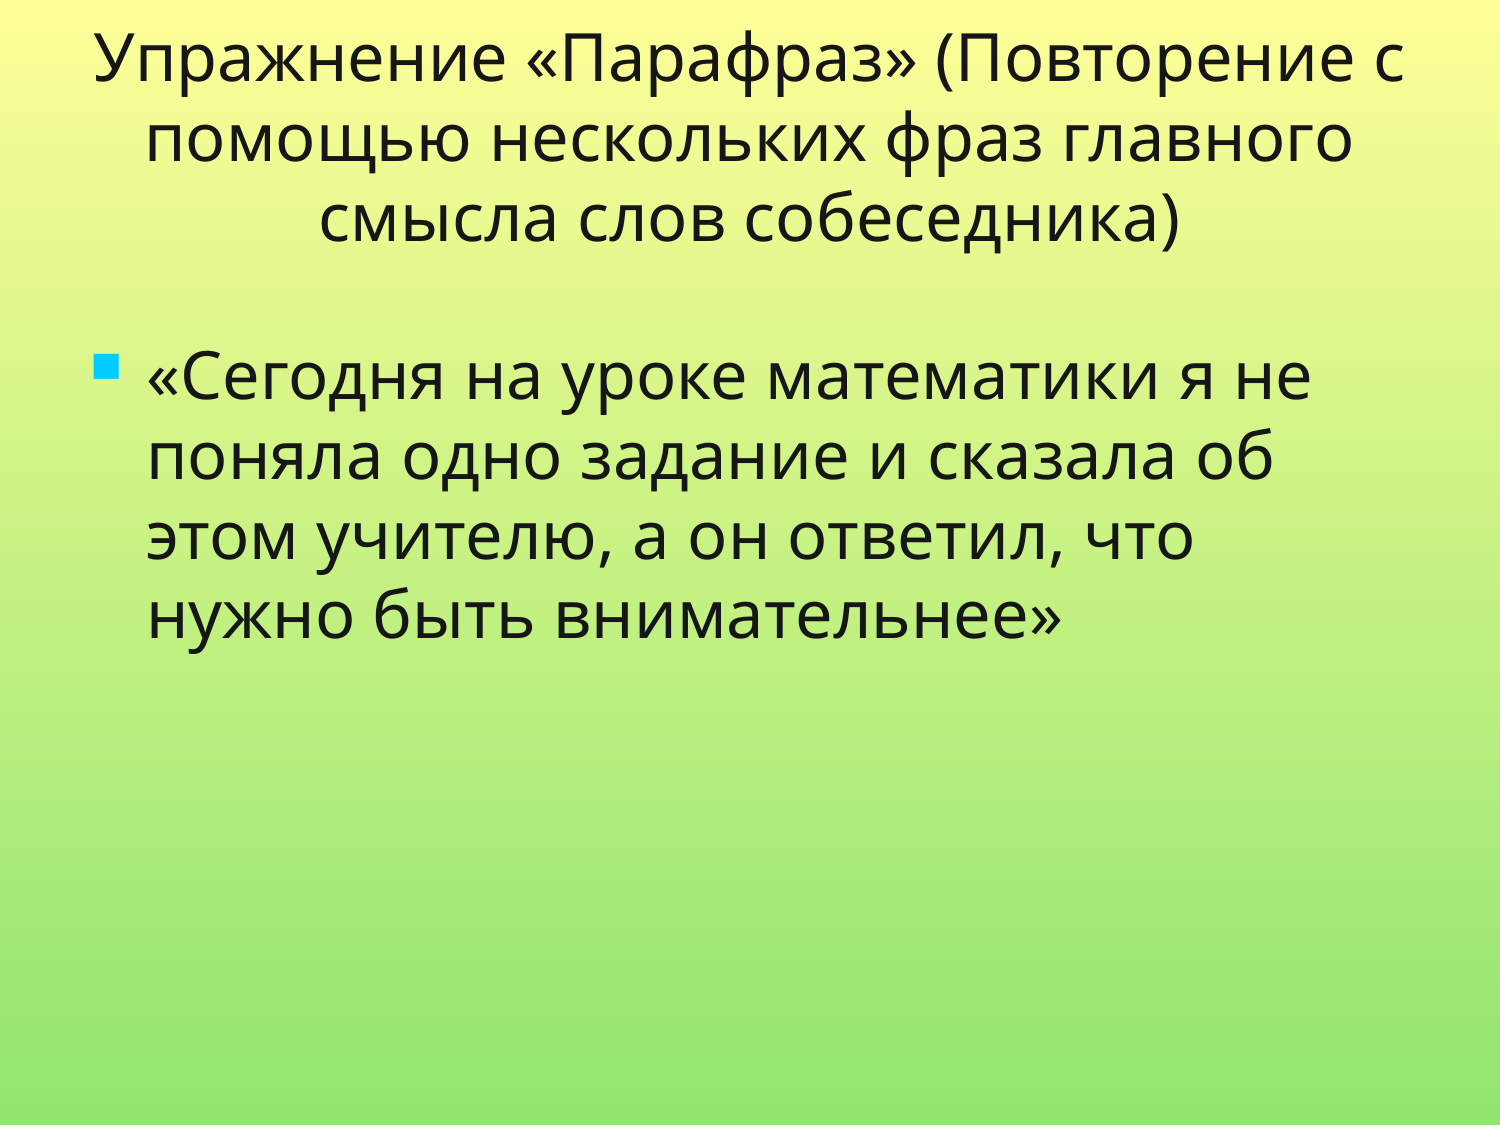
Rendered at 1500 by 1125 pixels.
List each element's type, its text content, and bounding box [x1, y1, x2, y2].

list «Сегодня на уроке математики я не поняла одно задание и сказала об этом учителю, а он ответил, что нужно быть внимательнее» [74, 324, 1426, 1001]
title Упражнение «Парафраз» (Повторение с помощью нескольких фраз главного смысла слов собеседника) [74, 62, 1426, 288]
